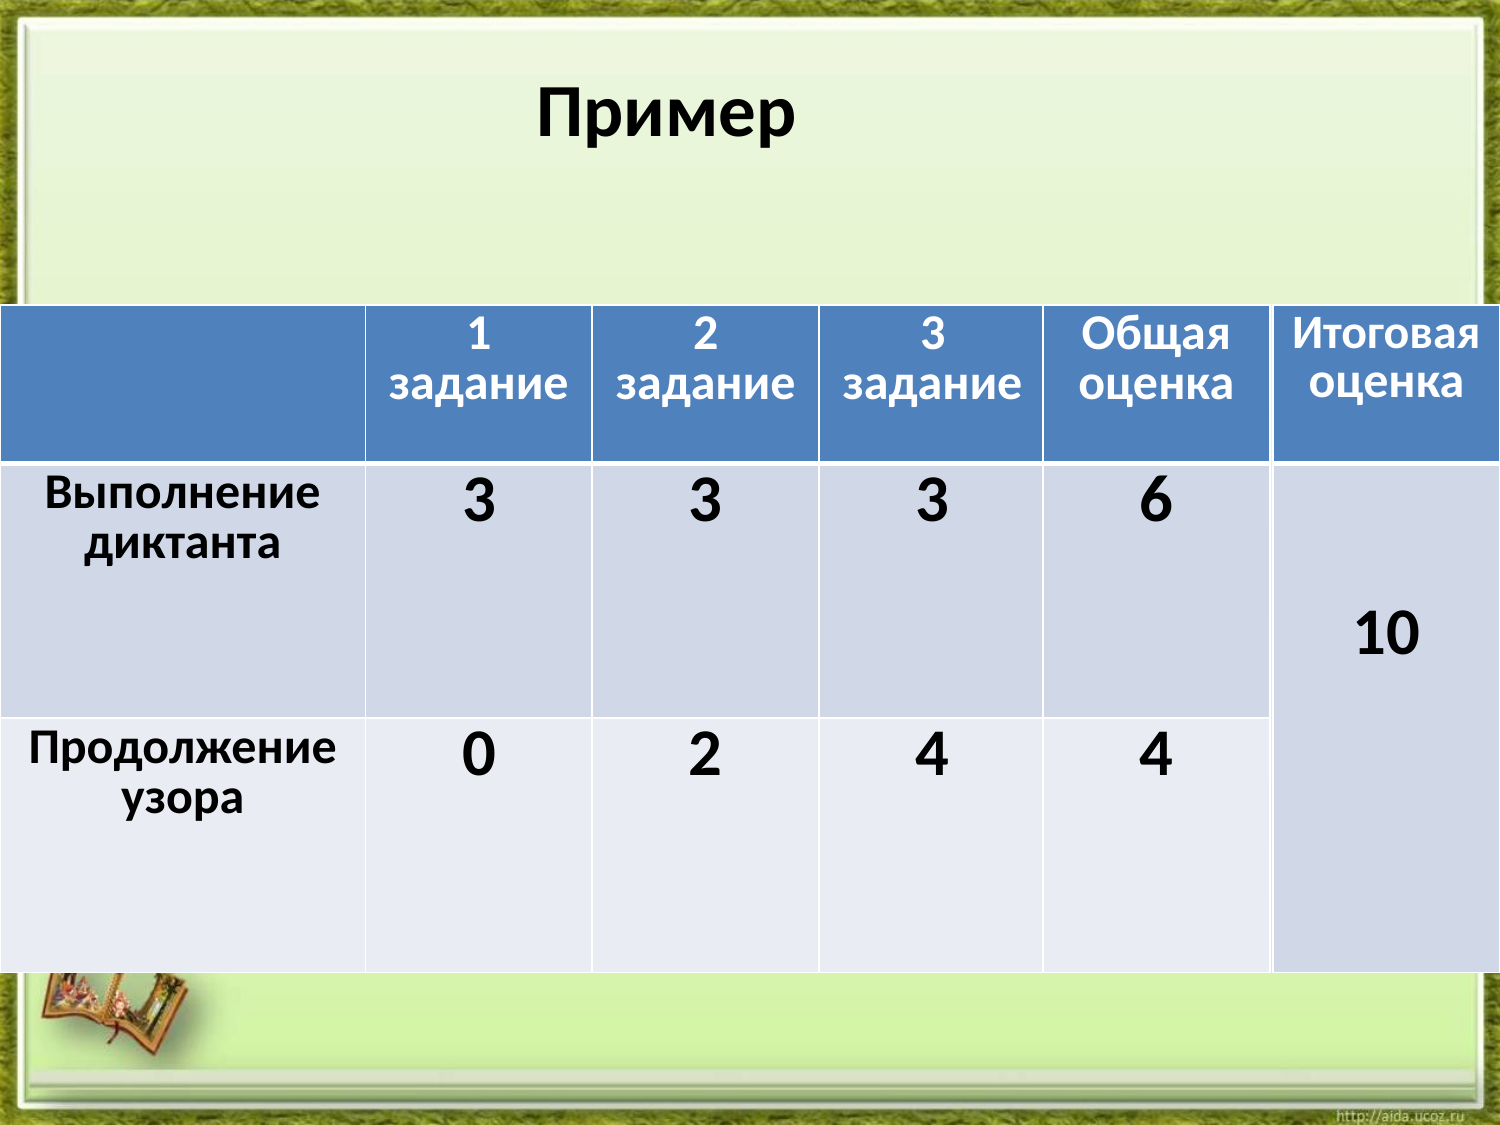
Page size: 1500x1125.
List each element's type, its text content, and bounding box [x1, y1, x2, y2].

table_header 2 задание [593, 306, 818, 461]
table_cell Выполнение диктанта [1, 466, 365, 717]
table_header [1, 306, 365, 461]
table_cell 3 [366, 466, 591, 717]
picture [0, 0, 1500, 1125]
table_cell 3 [593, 466, 818, 717]
table_cell 10 [1274, 466, 1499, 972]
table_cell 4 [1044, 719, 1269, 972]
table_header Общая оценка [1044, 306, 1269, 461]
table_cell Продолжение узора [1, 719, 365, 972]
table_cell 4 [820, 719, 1042, 972]
table_cell 0 [366, 719, 591, 972]
table_header 1 задание [366, 306, 591, 461]
table_header 3 задание [820, 306, 1042, 461]
title Пример [0, 24, 1351, 188]
table_cell 2 [593, 719, 818, 972]
table_cell 3 [820, 466, 1042, 717]
table_header Итоговая оценка [1274, 306, 1499, 461]
table_cell 6 [1044, 466, 1269, 717]
